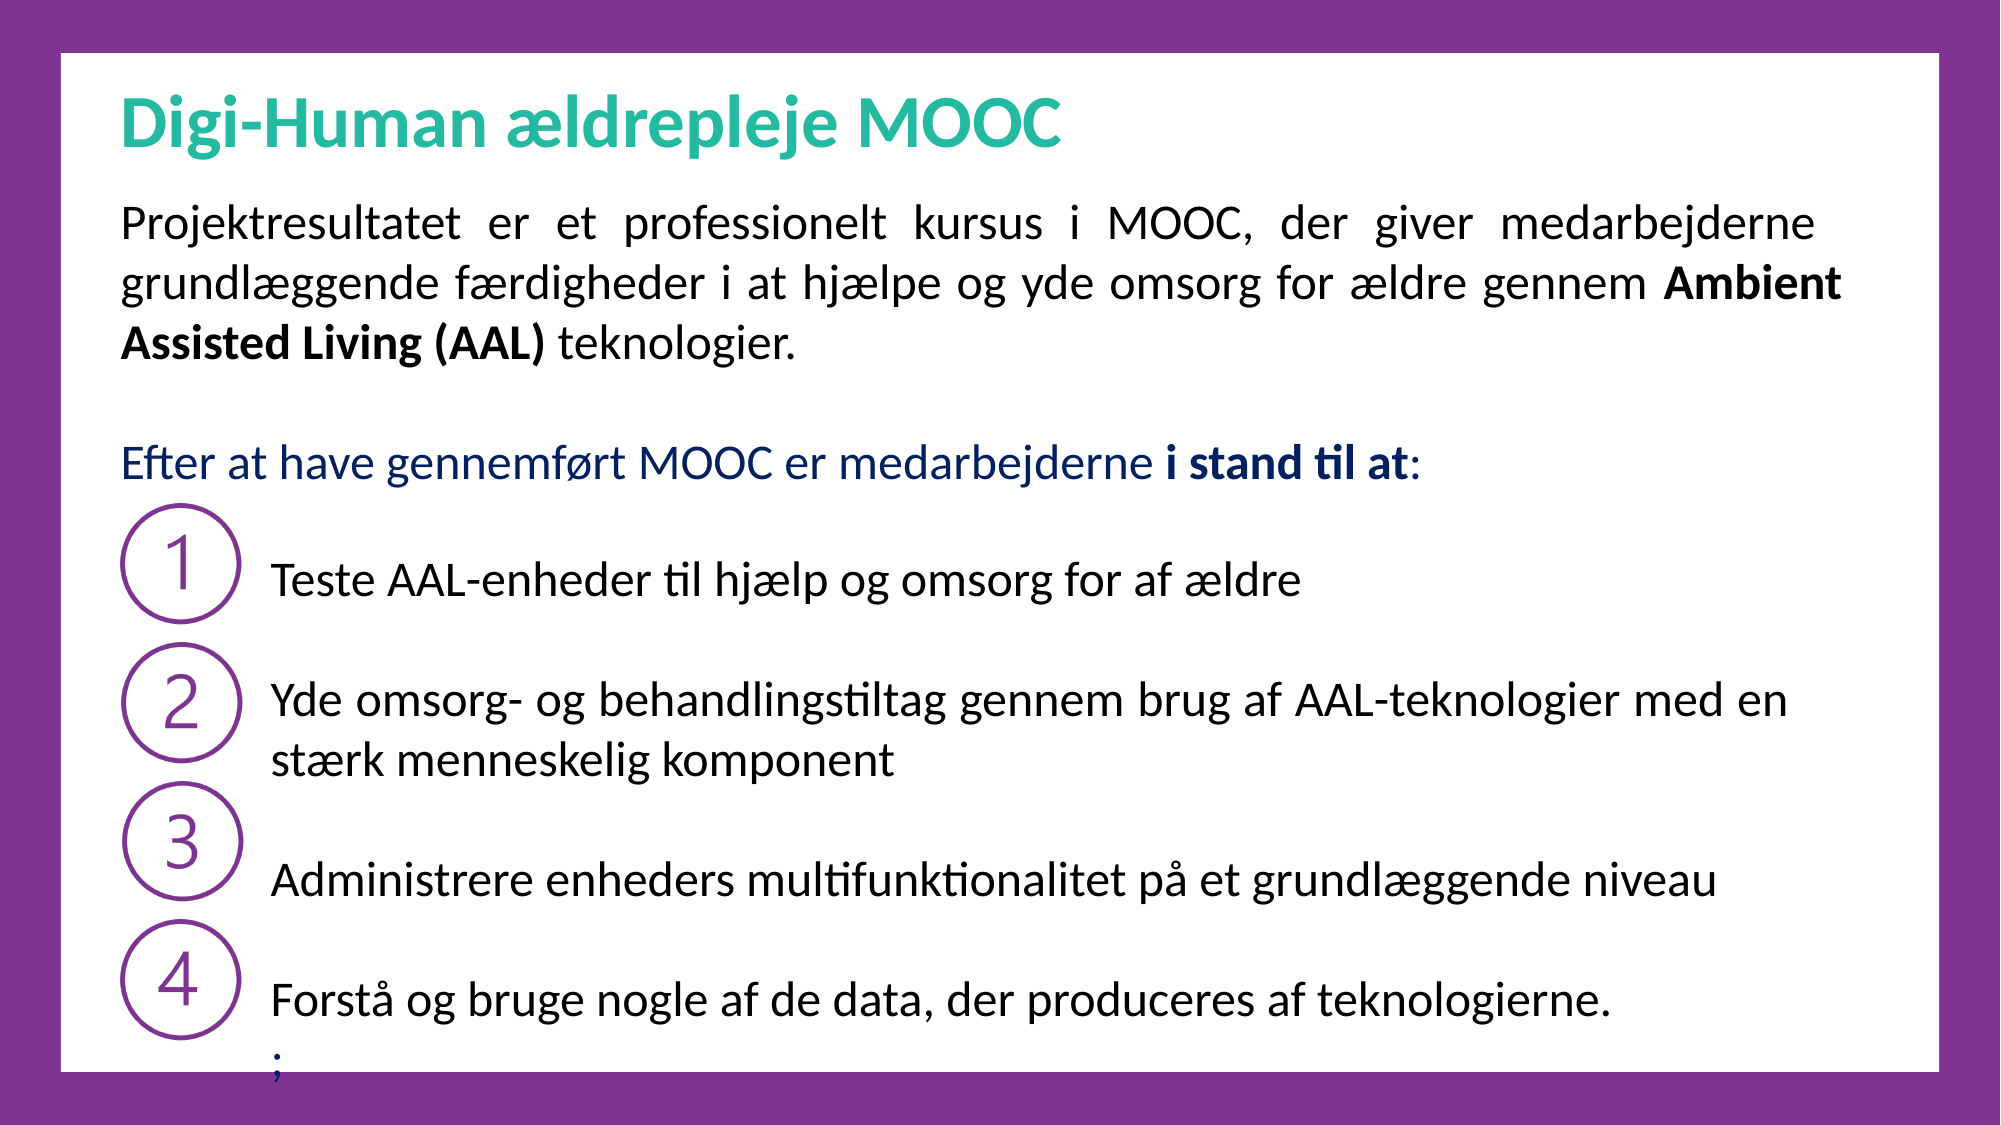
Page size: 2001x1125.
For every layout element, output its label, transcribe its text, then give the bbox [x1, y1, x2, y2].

list Digi-Human ældrepleje MOOC [105, 75, 1844, 181]
text_box Projektresultatet er et professionelt kursus i MOOC, der giver medarbejderne grundlæggende færdigheder i at hjælpe og yde omsorg for ældre gennem Ambient Assisted Living (AAL) teknologier. Efter at have gennemført MOOC er medarbejderne i stand til at: [105, 181, 1858, 497]
picture [105, 488, 258, 1055]
text_box Teste AAL-enheder til hjælp og omsorg for af ældre Yde omsorg- og behandlingstiltag gennem brug af AAL-teknologier med en stærk menneskelig komponent Administrere enheders multifunktionalitet på et grundlæggende niveau Forstå og bruge nogle af de data, der produceres af teknologierne. ; [255, 479, 1805, 1125]
